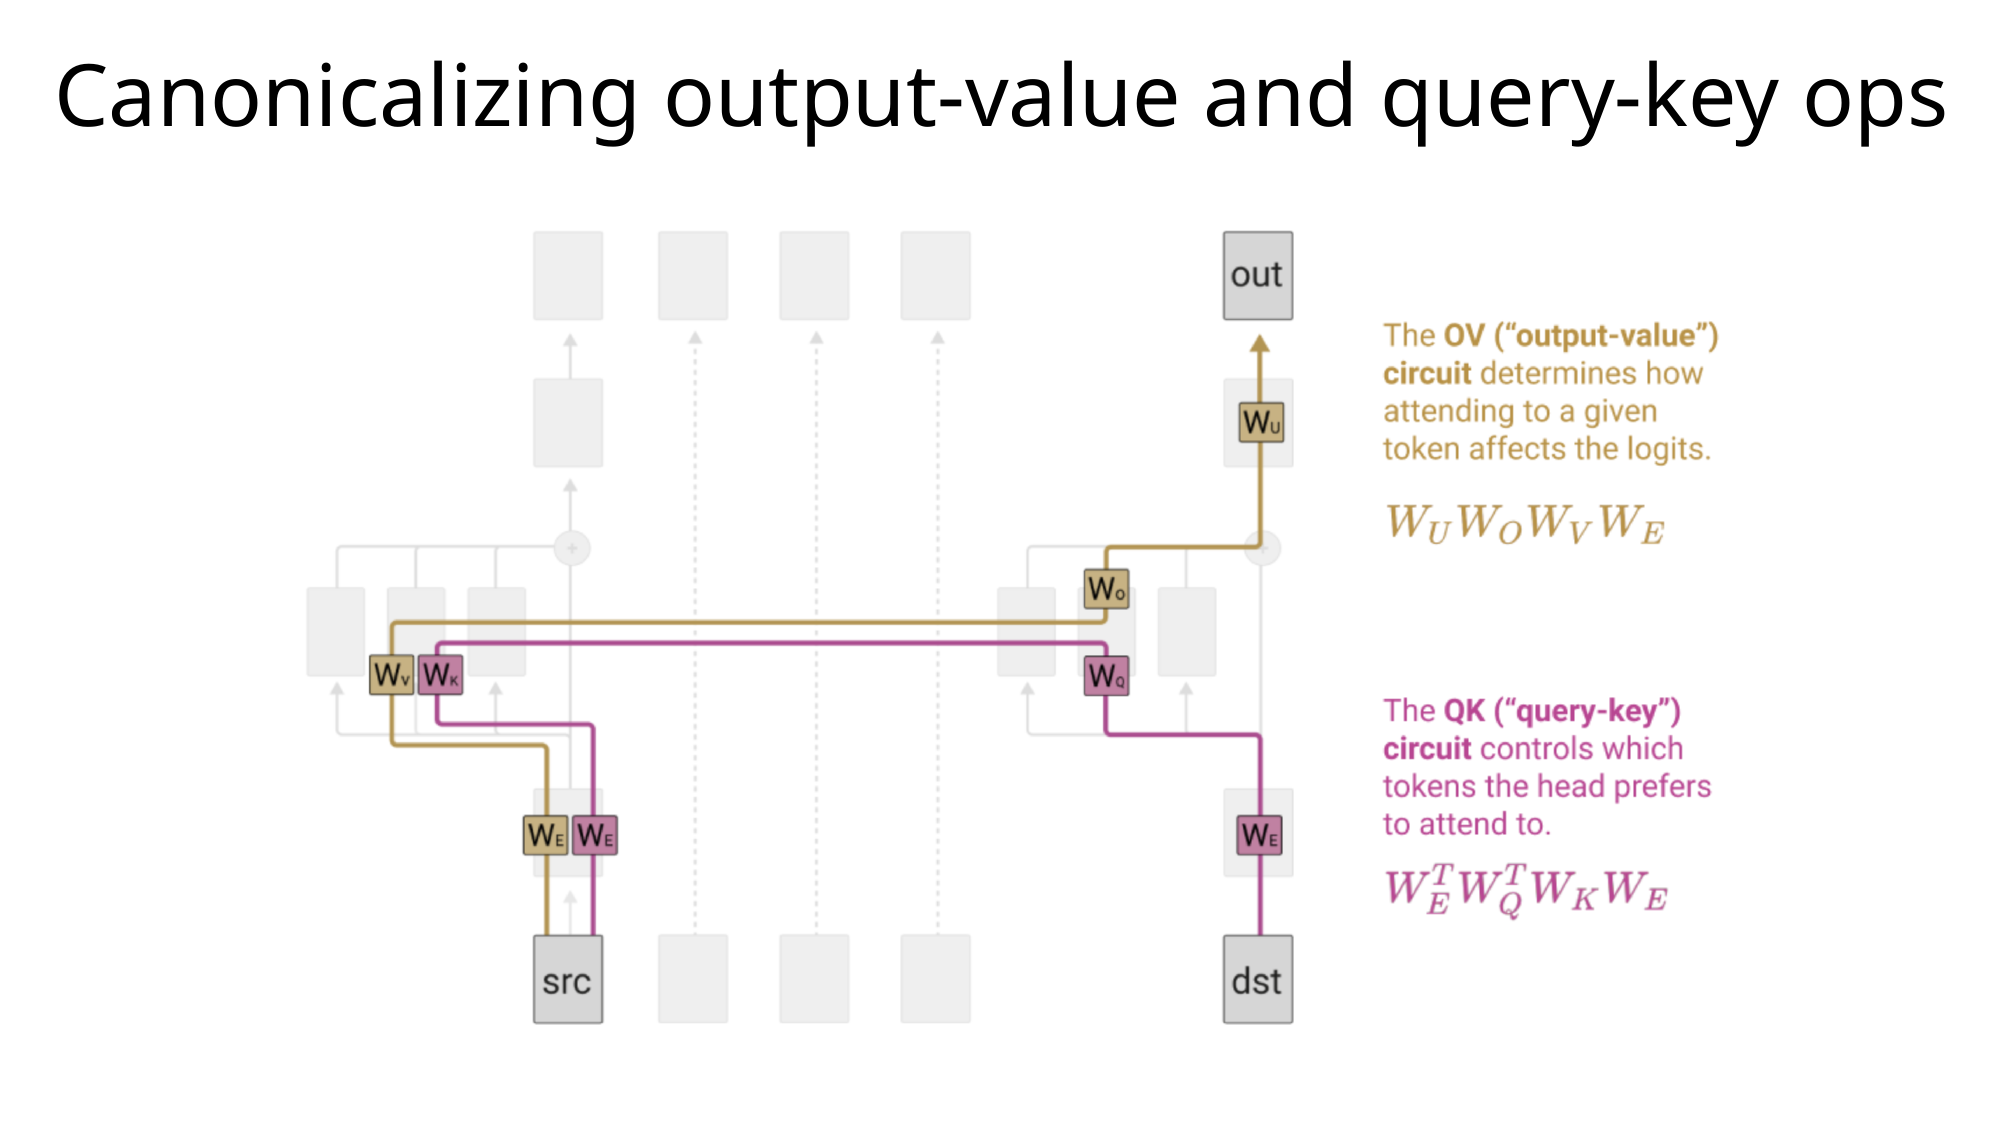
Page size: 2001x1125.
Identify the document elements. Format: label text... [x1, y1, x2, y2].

title Canonicalizing output-value and query-key ops [2, 3, 2000, 195]
picture [252, 194, 1754, 1076]
